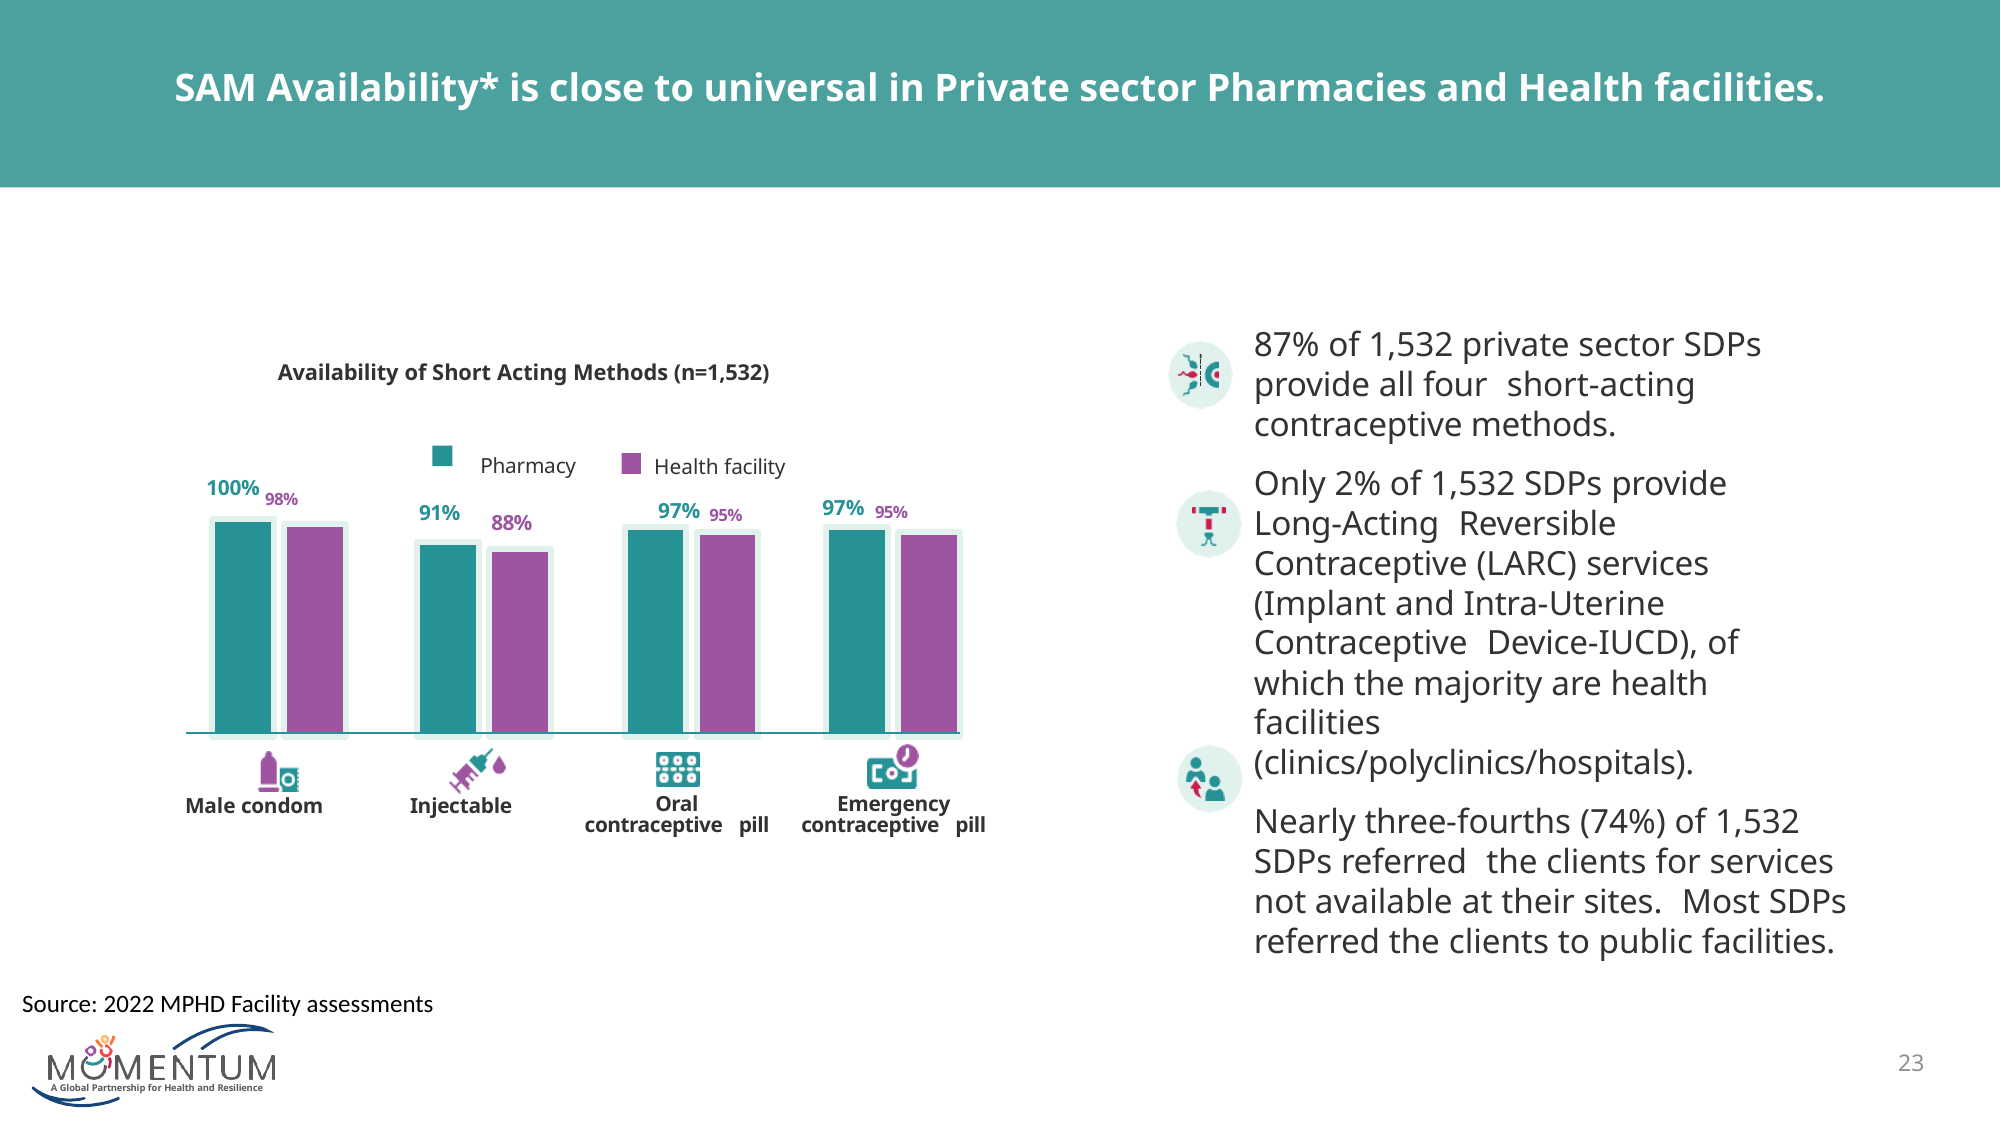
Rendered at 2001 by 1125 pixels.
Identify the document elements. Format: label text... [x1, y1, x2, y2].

text_box Source: 2022 MPHD Facility assessments [7, 980, 1843, 1055]
slide_number 23 [1850, 1048, 1925, 1079]
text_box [182, 237, 1852, 888]
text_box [31, 1023, 276, 1108]
title SAM Availability* is close to universal in Private sector Pharmacies and Health facilities. [75, 48, 1925, 175]
